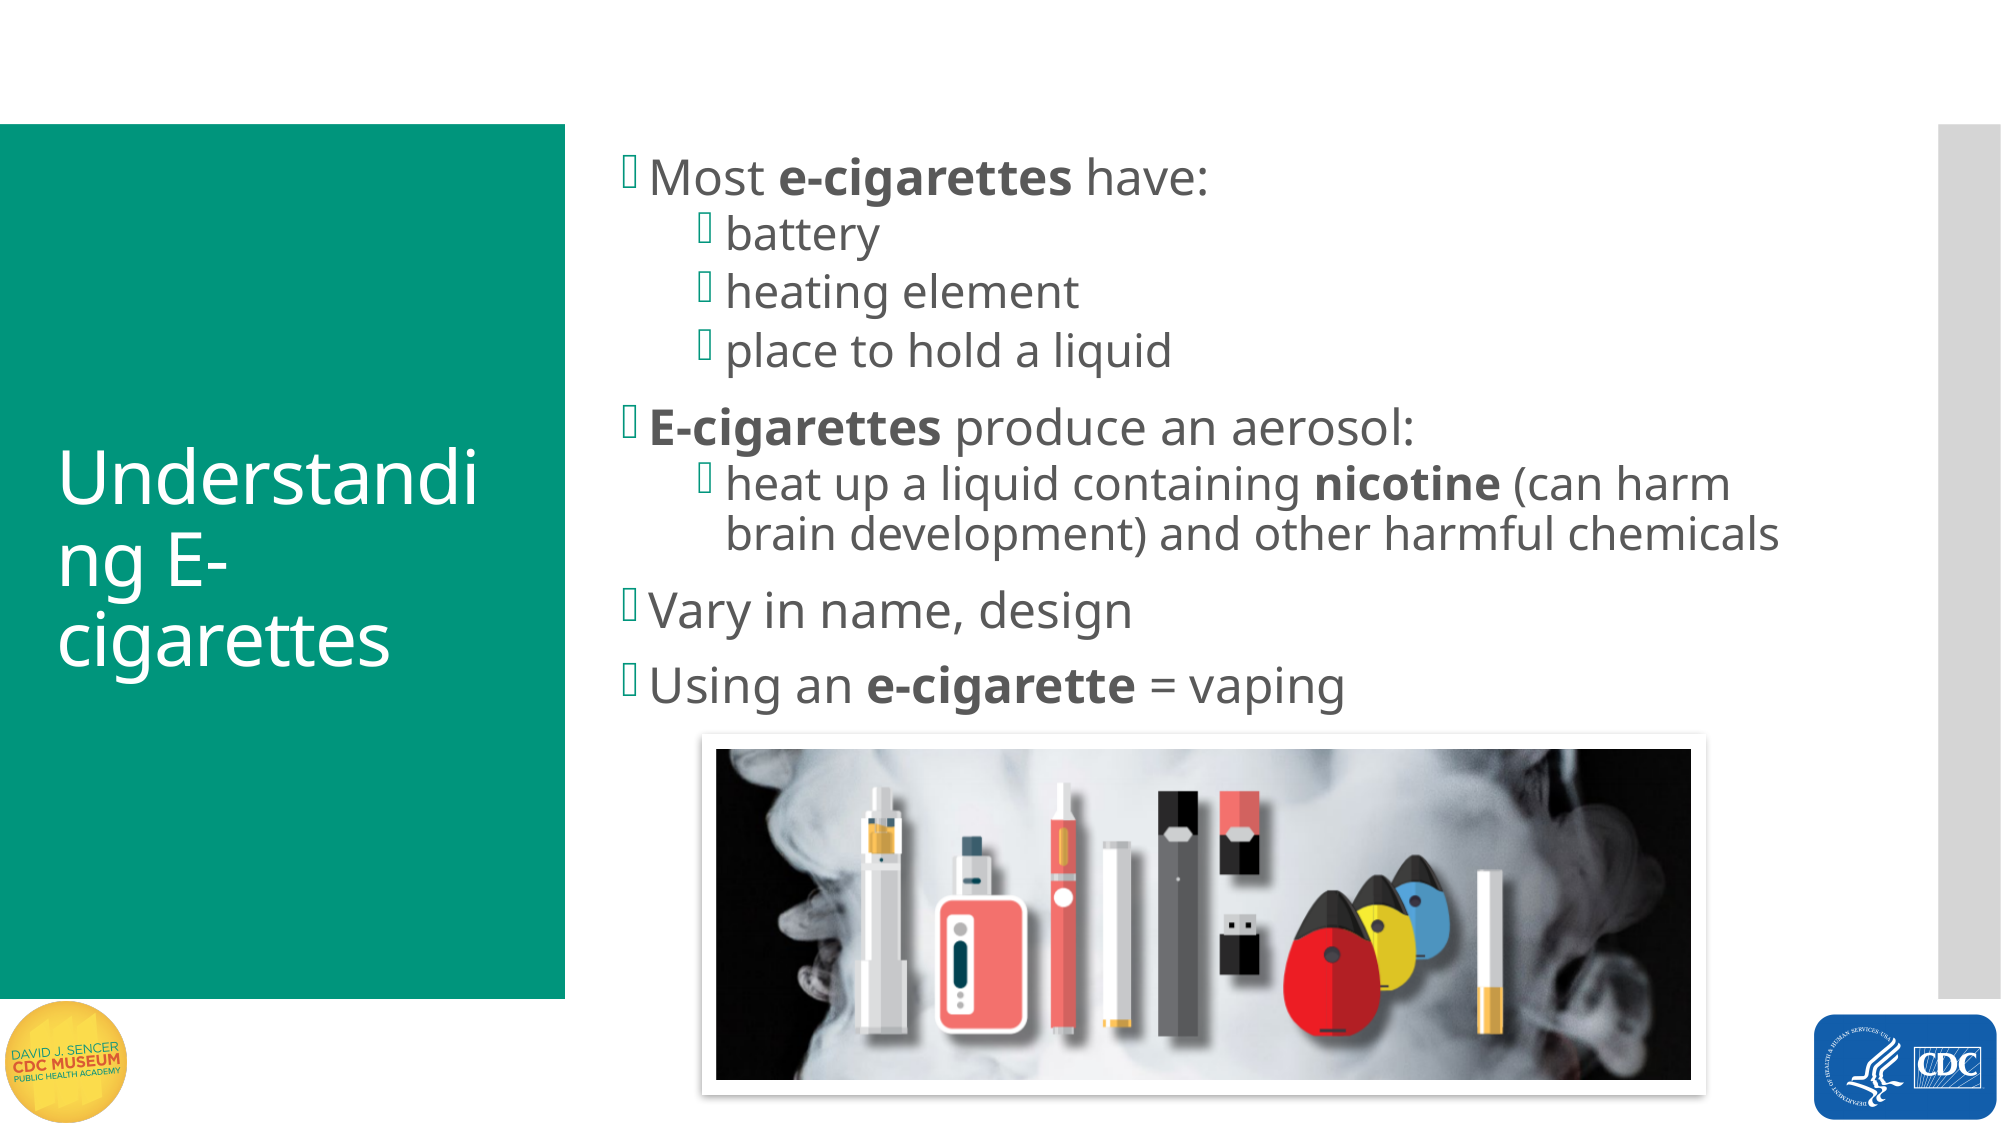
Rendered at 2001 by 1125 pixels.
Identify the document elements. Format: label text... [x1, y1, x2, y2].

text_box [0, 124, 566, 1000]
text_box [1937, 124, 2000, 1000]
picture [1801, 1006, 2000, 1125]
picture [4, 1001, 127, 1123]
list Most e-cigarettes have: battery heating element place to hold a liquid E-cigarettes produce an aerosol: heat up a liquid containing nicotine (can harm brain development) and other harmful chemicals Vary in name, design Using an e-cigarette = vaping [606, 124, 1802, 743]
picture [716, 748, 1692, 1081]
title Understanding E-cigarettes [41, 184, 525, 940]
